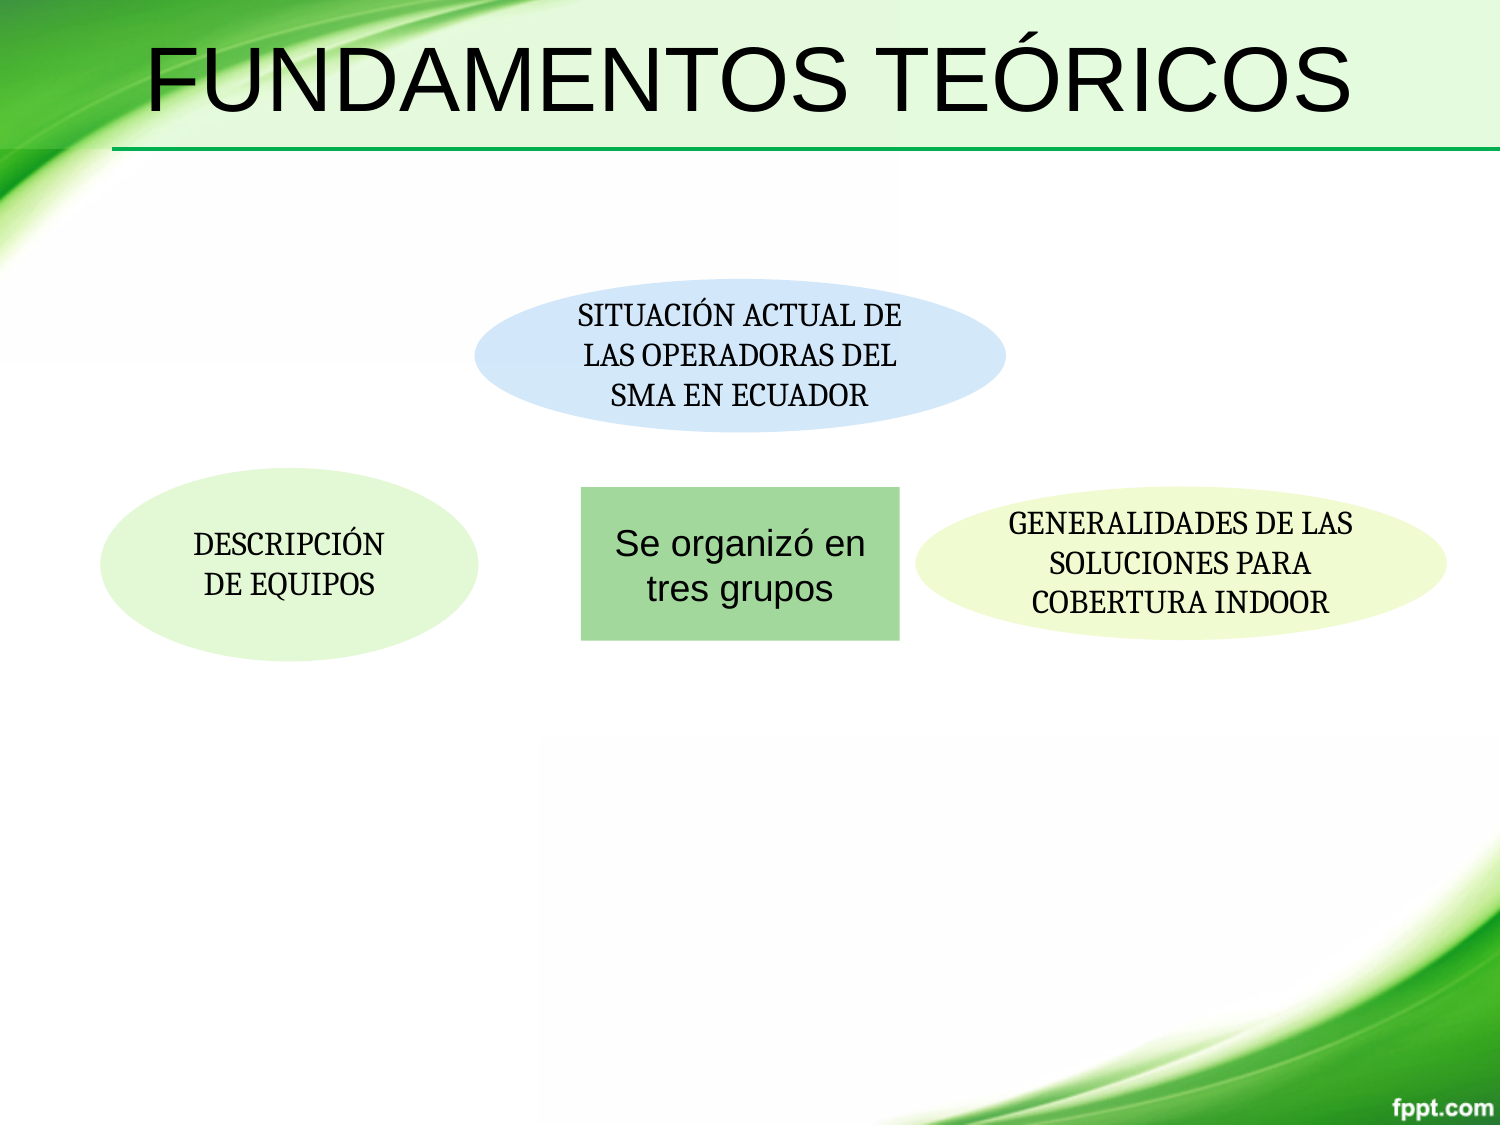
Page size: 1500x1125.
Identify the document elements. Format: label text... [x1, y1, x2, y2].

text_box SITUACIÓN ACTUAL DE LAS OPERADORAS DEL SMA EN ECUADOR [472, 276, 1009, 435]
picture [0, 151, 1500, 1125]
text_box Se organizó en tres grupos [579, 485, 902, 643]
text_box FUNDAMENTOS TEÓRICOS [0, 0, 1500, 151]
text_box GENERALIDADES DE LAS SOLUCIONES PARA COBERTURA INDOOR [913, 484, 1449, 643]
text_box DESCRIPCIÓN DE EQUIPOS [98, 465, 481, 664]
